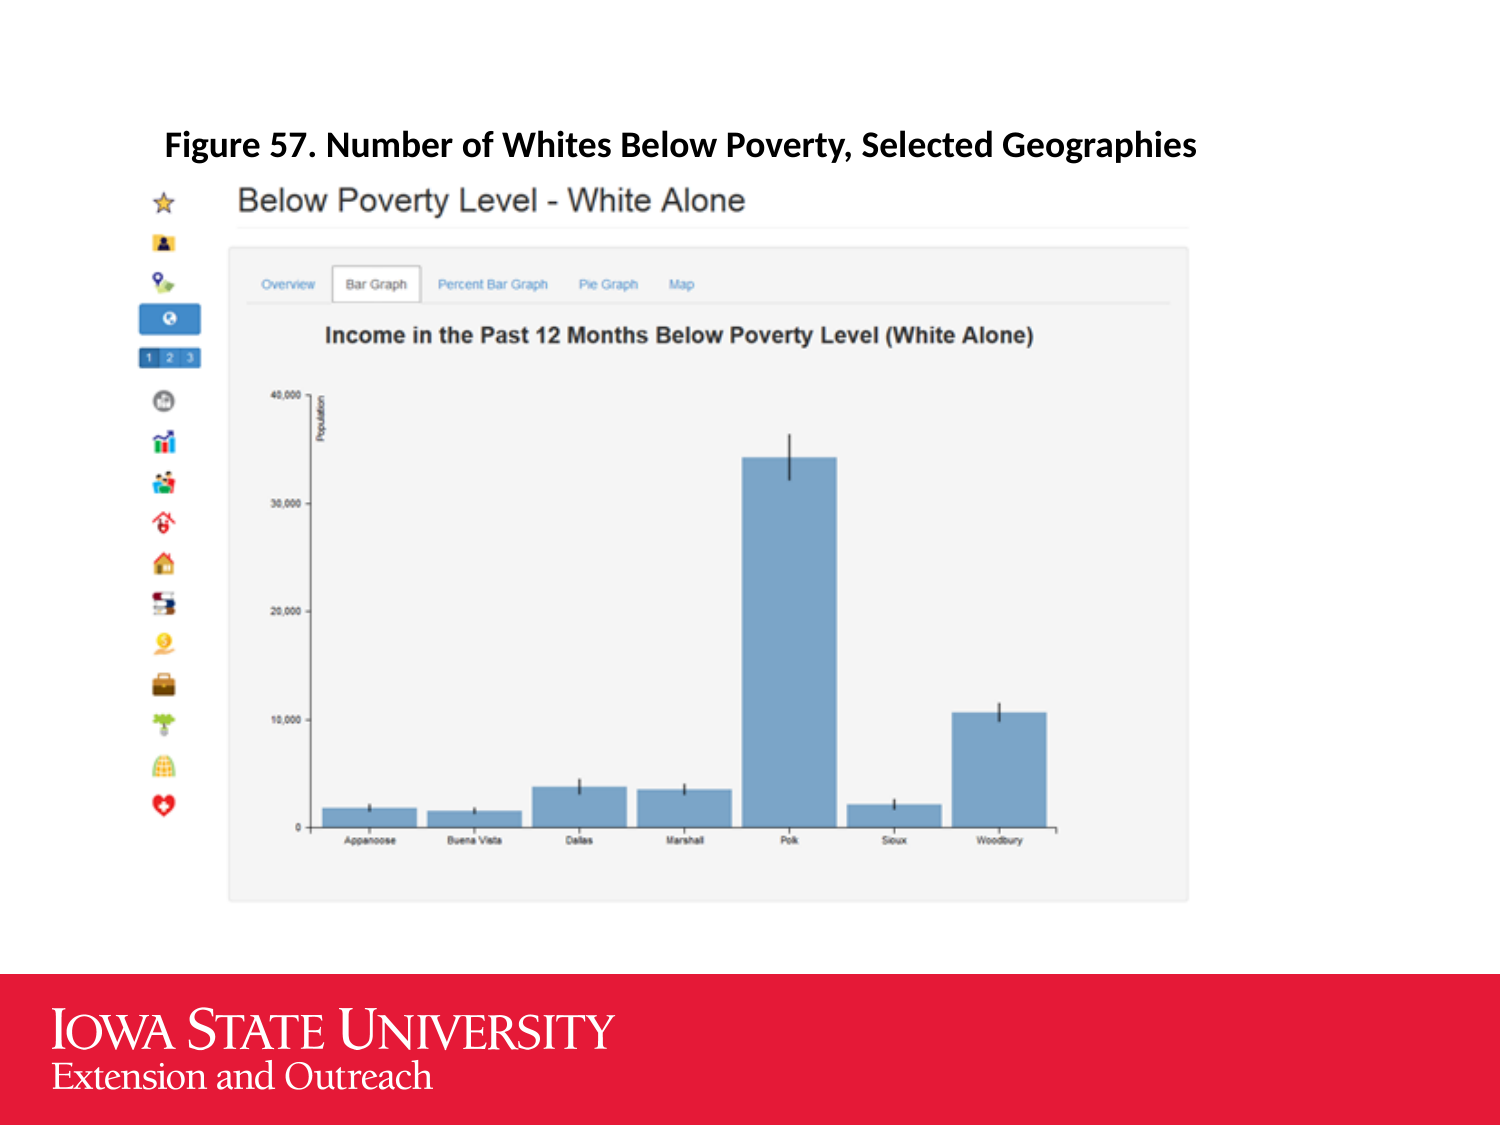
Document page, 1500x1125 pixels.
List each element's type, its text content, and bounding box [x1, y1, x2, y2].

text_box Figure 57. Number of Whites Below Poverty, Selected Geographies [149, 112, 1275, 173]
picture [100, 172, 1224, 926]
picture [0, 974, 1500, 1125]
